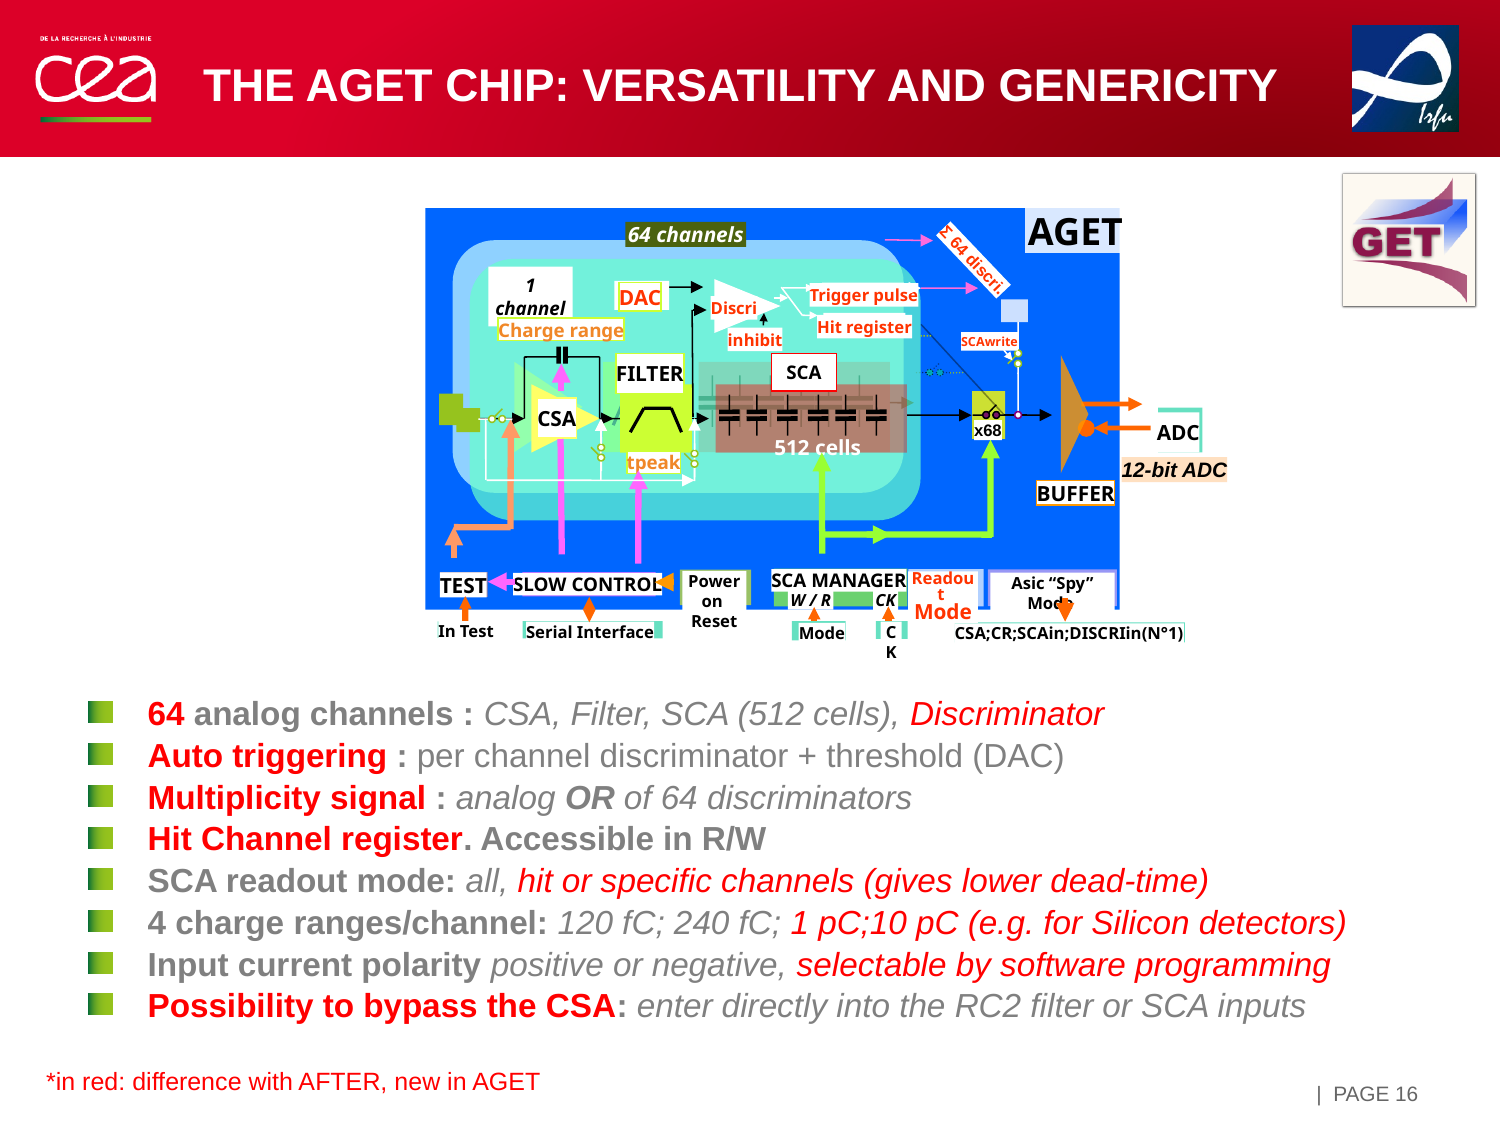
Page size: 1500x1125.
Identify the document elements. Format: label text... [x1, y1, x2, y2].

picture [88, 952, 113, 974]
slide_number | PAGE 16 [1316, 1063, 1500, 1124]
picture [88, 993, 113, 1015]
picture [88, 701, 113, 723]
text_box 64 analog channels : CSA, Filter, SCA (512 cells), Discriminator Auto triggering : per channel discriminator + threshold (DAC) Multiplicity signal : analog OR of 64 discriminators Hit Channel register. Accessible in R/W SCA readout mode: all, hit or specific channels (gives lower dead-time) 4 charge ranges/channel: 120 fC; 240 fC; 1 pC;10 pC (e.g. for Silicon detectors) Input current polarity positive or negative, selectable by software programming Possibility to bypass the CSA: enter directly into the RC2 filter or SCA inputs [88, 690, 1412, 1034]
picture [0, 0, 1500, 157]
picture [88, 868, 113, 890]
picture [88, 827, 113, 849]
picture [88, 910, 113, 932]
picture [88, 743, 113, 765]
picture [88, 785, 113, 807]
text_box *in red: difference with AFTER, new in AGET [31, 1057, 557, 1103]
title the AGET chip: versatility and genericity [203, 8, 1391, 158]
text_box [425, 207, 1223, 643]
picture [1340, 171, 1479, 309]
